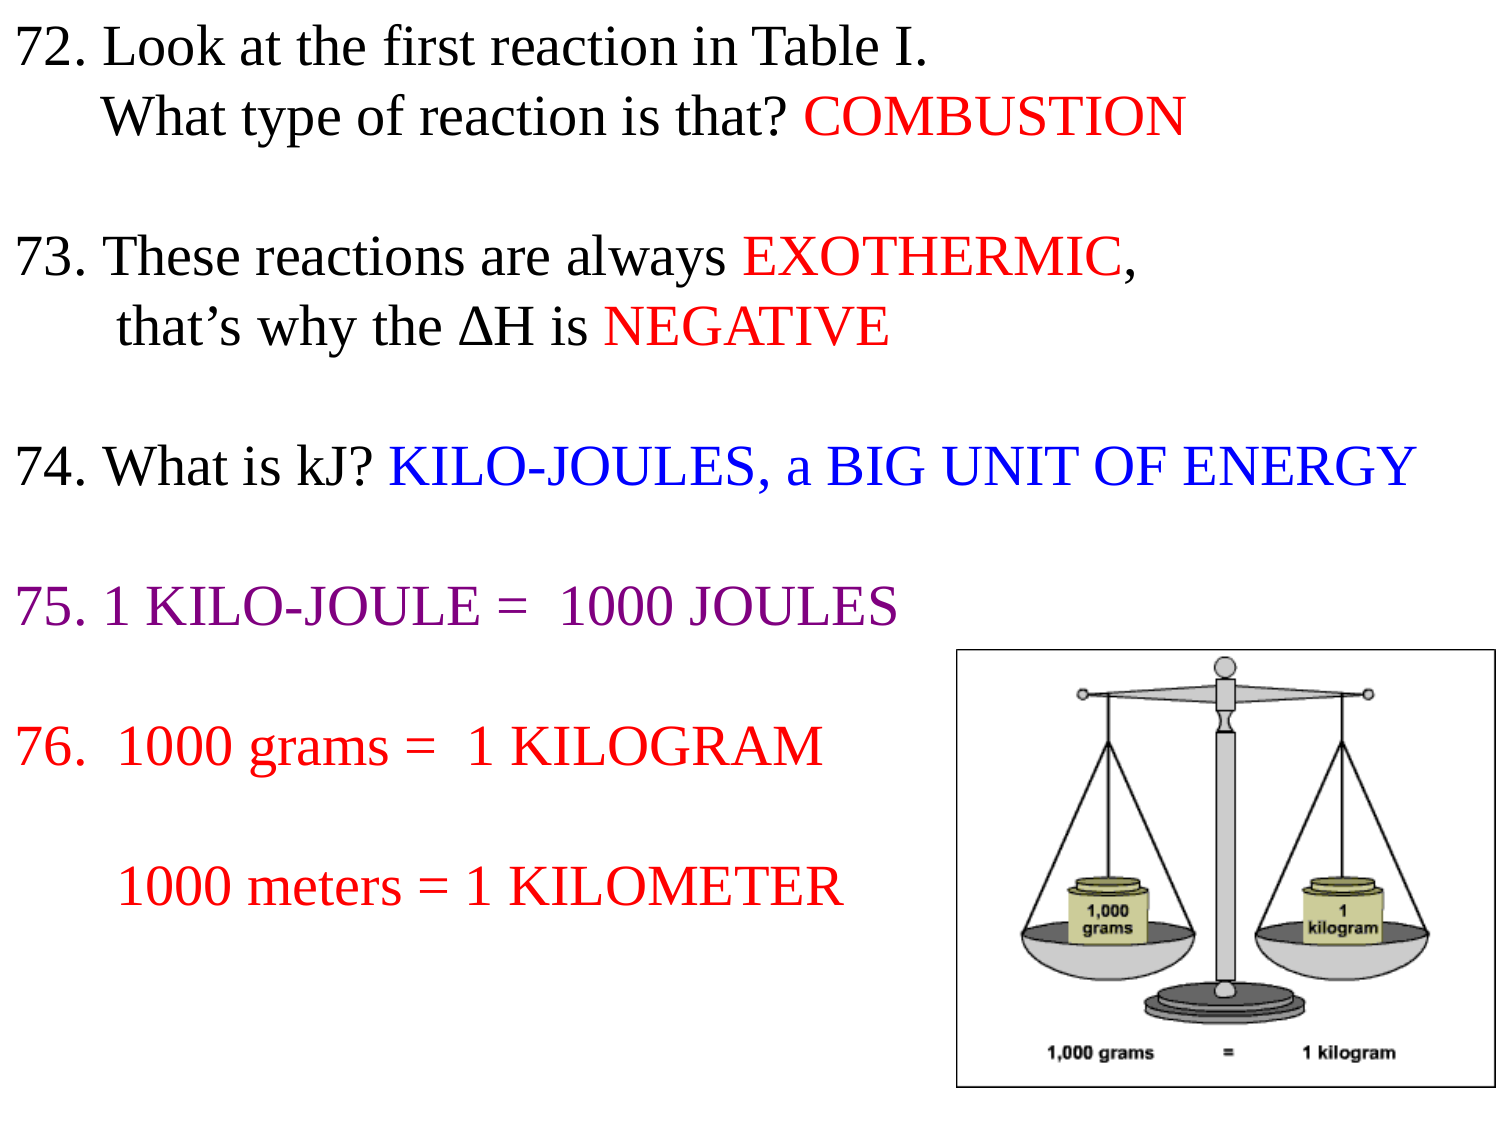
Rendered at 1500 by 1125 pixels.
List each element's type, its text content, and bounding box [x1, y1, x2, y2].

text_box 72. Look at the first reaction in Table I. What type of reaction is that? COMBUSTION 73. These reactions are always EXOTHERMIC, that’s why the ∆H is NEGATIVE 74. What is kJ? KILO-JOULES, a BIG UNIT OF ENERGY 75. 1 KILO-JOULE = 1000 JOULES 76. 1000 grams = 1 KILOGRAM 1000 meters = 1 KILOMETER [0, 0, 1500, 970]
picture [956, 649, 1496, 1088]
